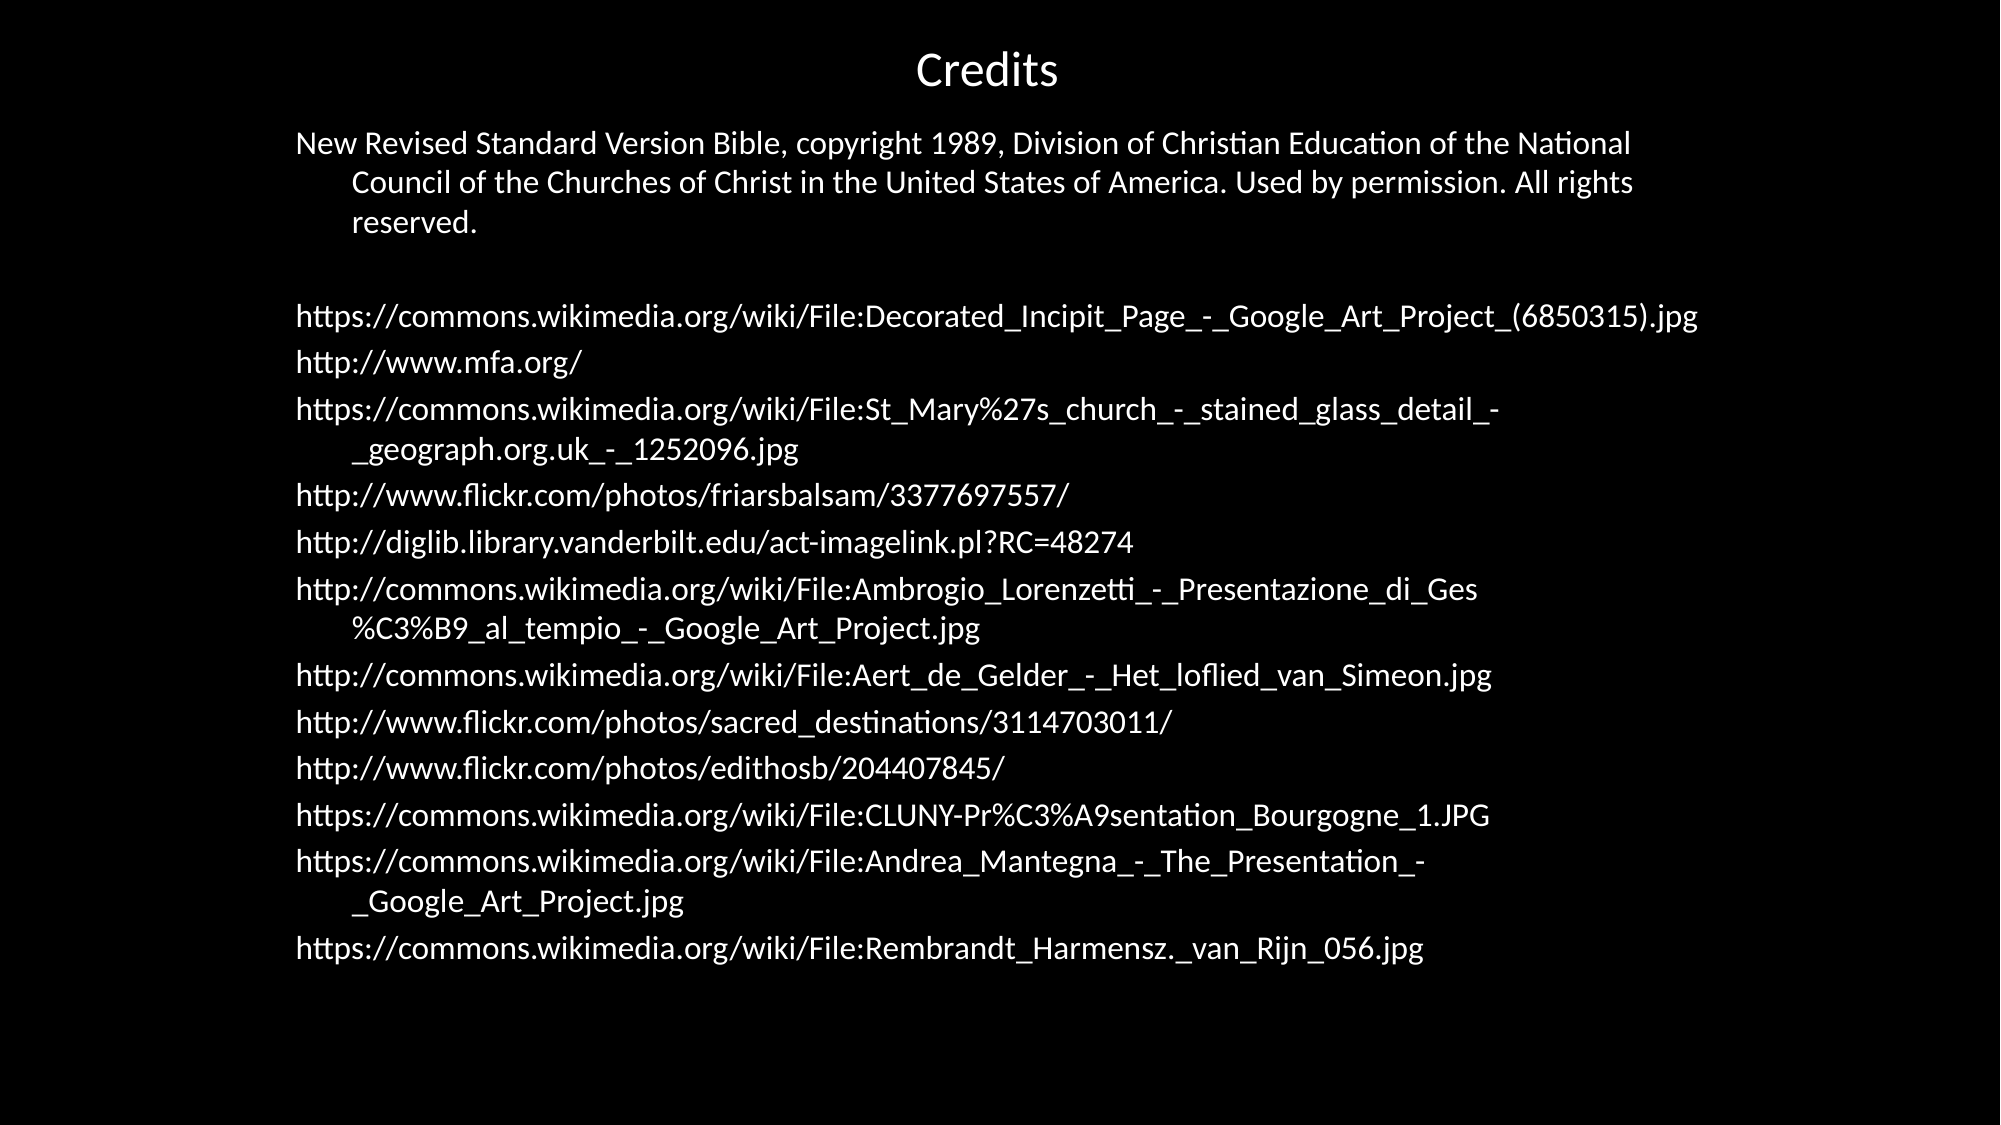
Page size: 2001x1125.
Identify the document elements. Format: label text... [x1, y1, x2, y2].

list New Revised Standard Version Bible, copyright 1989, Division of Christian Education of the National Council of the Churches of Christ in the United States of America. Used by permission. All rights reserved. https://commons.wikimedia.org/wiki/File:Decorated_Incipit_Page_-_Google_Art_Project_(6850315).jpg http://www.mfa.org/ https://commons.wikimedia.org/wiki/File:St_Mary%27s_church_-_stained_glass_detail_-_geograph.org.uk_-_1252096.jpg http://www.flickr.com/photos/friarsbalsam/3377697557/ http://diglib.library.vanderbilt.edu/act-imagelink.pl?RC=48274 http://commons.wikimedia.org/wiki/File:Ambrogio_Lorenzetti_-_Presentazione_di_Ges%C3%B9_al_tempio_-_Google_Art_Project.jpg http://commons.wikimedia.org/wiki/File:Aert_de_Gelder_-_Het_loflied_van_Simeon.jpg http://www.flickr.com/photos/sacred_destinations/3114703011/ http://www.flickr.com/photos/edithosb/204407845/ https://commons.wikimedia.org/wiki/File:CLUNY-Pr%C3%A9sentation_Bourgogne_1.JPG https://commons.wikimedia.org/wiki/File:Andrea_Mantegna_-_The_Presentation_-_Google_Art_Project.jpg https://commons.wikimedia.org/wiki/File:Rembrandt_Harmensz._van_Rijn_056.jpg [280, 113, 1756, 1125]
title Credits [312, 24, 1663, 108]
